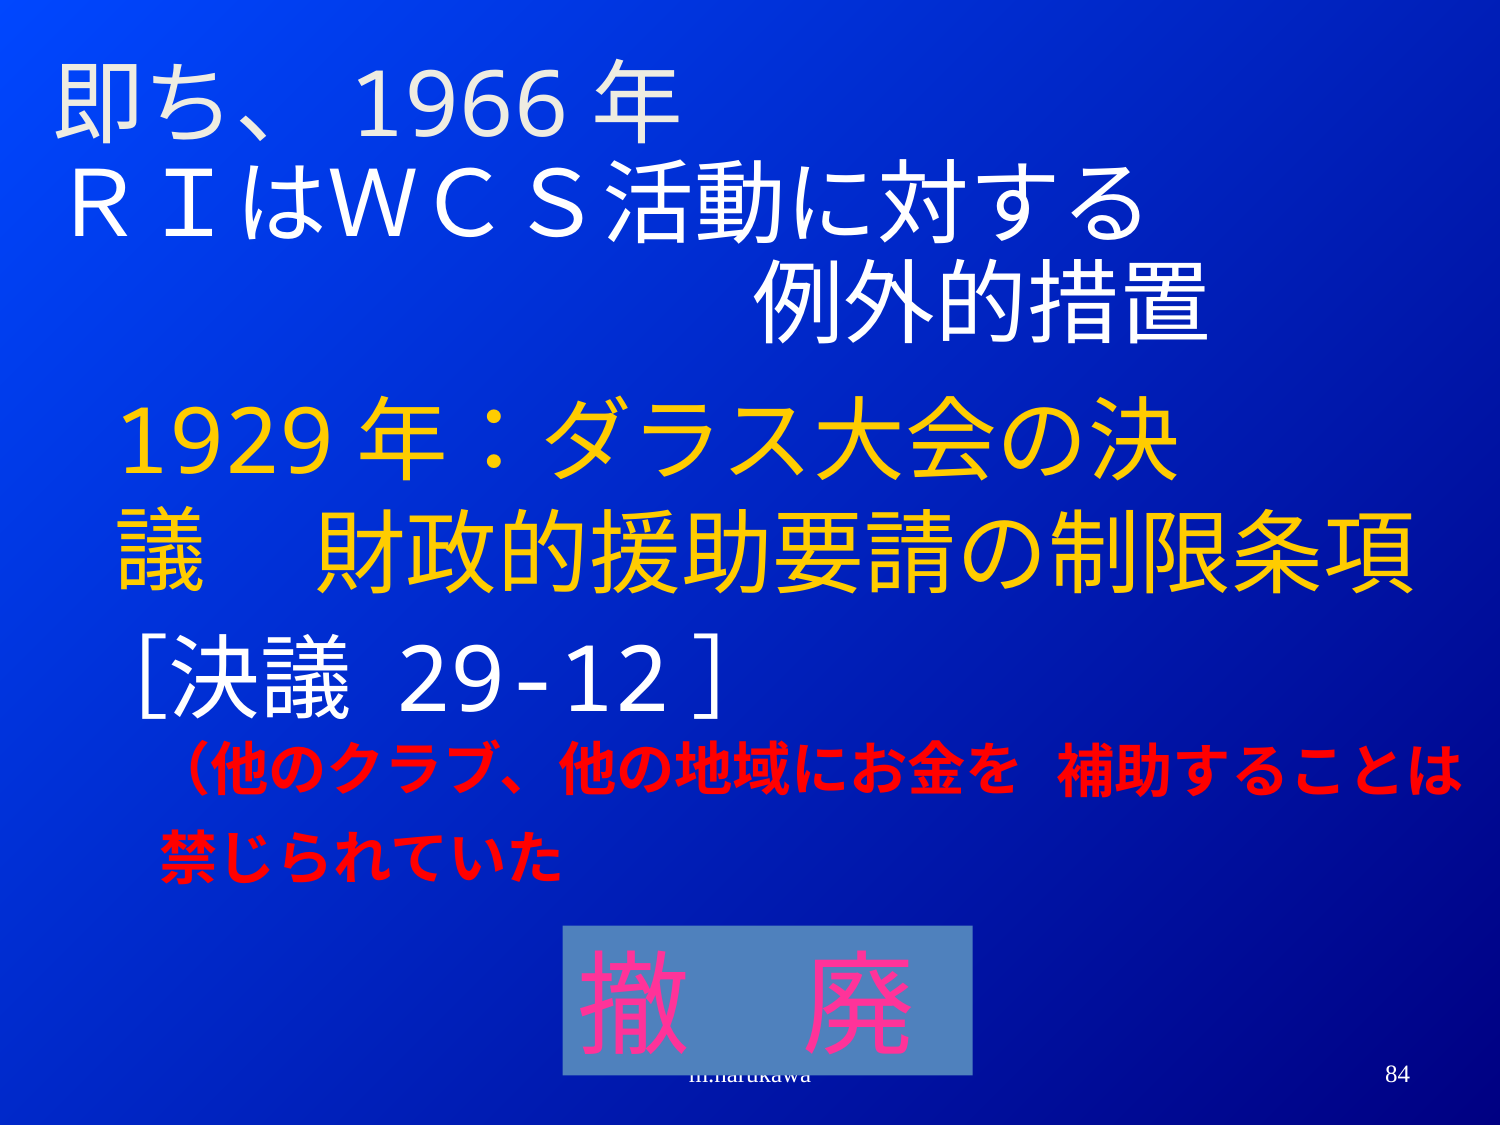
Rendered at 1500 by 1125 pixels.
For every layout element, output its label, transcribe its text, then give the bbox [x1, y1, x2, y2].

text_box 即ち、1966年 [37, 37, 750, 137]
text_box 財政的援助要請の制限条項 [249, 487, 1500, 613]
text_box 禁じられていた [117, 714, 1376, 899]
slide_number 84 [1074, 1042, 1425, 1103]
text_box 補助することは [1041, 726, 1500, 812]
text_box 例外的措置 [737, 237, 1300, 363]
text_box ［決議 29-12］ [62, 612, 825, 738]
text_box ＲＩはＷＣＳ活動に対する [37, 137, 1200, 263]
footer m.narukawa [512, 1042, 988, 1103]
text_box 撤 廃 [562, 925, 973, 1076]
text_box 1929年：ダラス大会の決議 [99, 374, 1275, 610]
